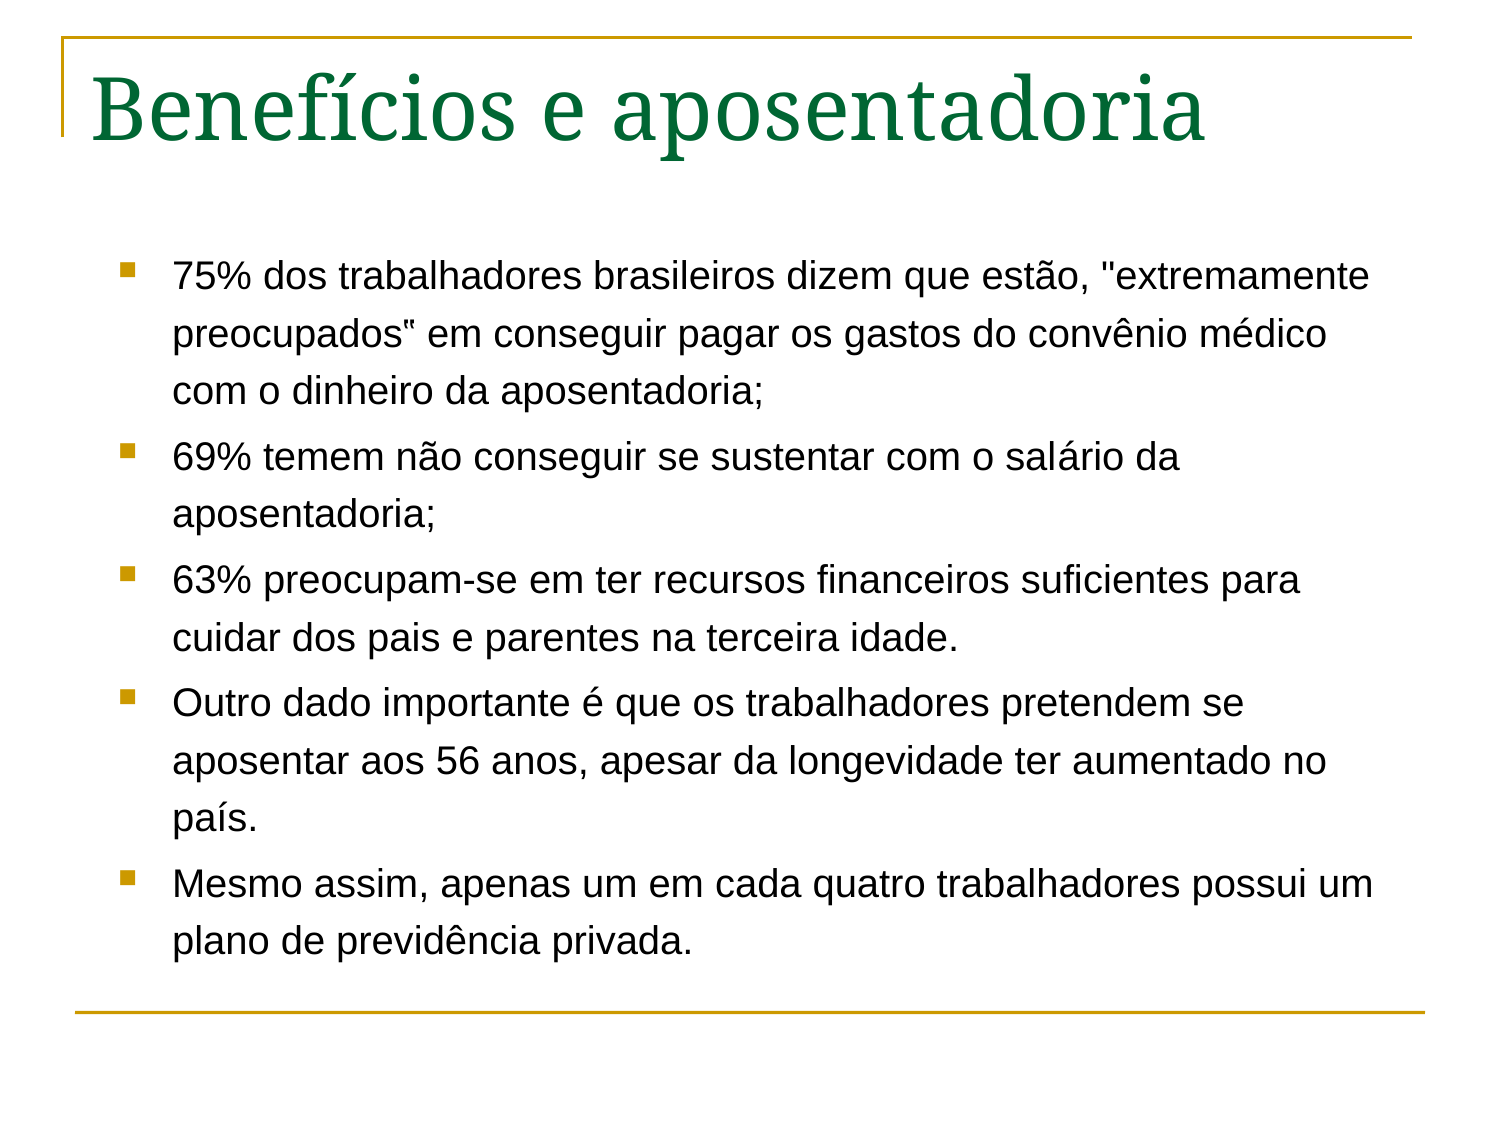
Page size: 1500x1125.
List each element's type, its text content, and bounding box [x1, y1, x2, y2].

title Benefícios e aposentadoria [75, 45, 1425, 233]
list 75% dos trabalhadores brasileiros dizem que estão, "extremamente preocupados‟ em conseguir pagar os gastos do convênio médico com o dinheiro da aposentadoria; 69% temem não conseguir se sustentar com o salário da aposentadoria; 63% preocupam-se em ter recursos financeiros suficientes para cuidar dos pais e parentes na terceira idade. Outro dado importante é que os trabalhadores pretendem se aposentar aos 56 anos, apesar da longevidade ter aumentado no país. Mesmo assim, apenas um em cada quatro trabalhadores possui um plano de previdência privada. [103, 232, 1397, 973]
